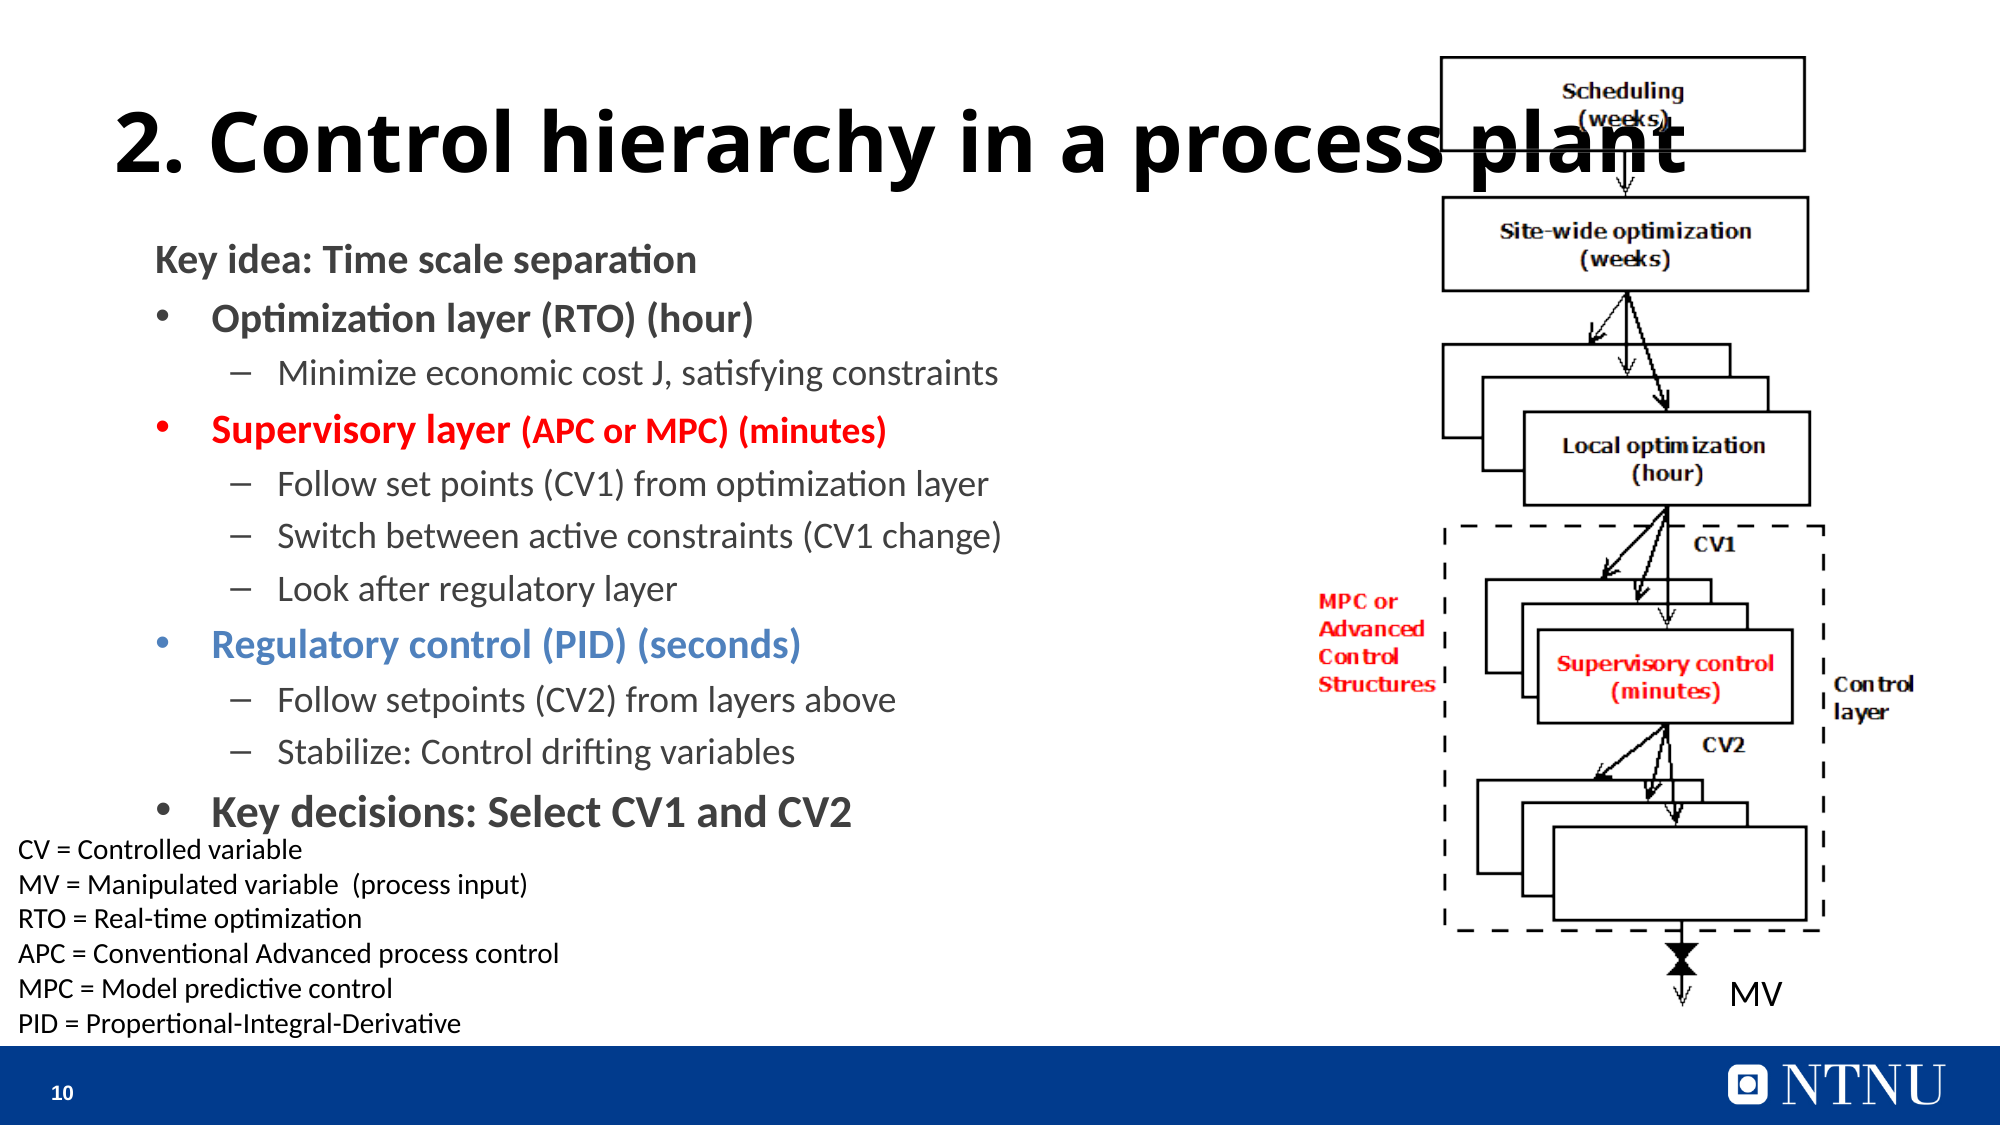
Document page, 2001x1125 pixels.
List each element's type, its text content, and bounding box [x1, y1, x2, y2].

text_box CV = Controlled variable MV = Manipulated variable (process input) RTO = Real-time optimization APC = Conventional Advanced process control MPC = Model predictive control PID = Propertional-Integral-Derivative [3, 822, 575, 1048]
picture [1319, 56, 1920, 1014]
list Key idea: Time scale separation Optimization layer (RTO) (hour) Minimize economic cost J, satisfying constraints Supervisory layer (APC or MPC) (minutes) Follow set points (CV1) from optimization layer Switch between active constraints (CV1 change) Look after regulatory layer Regulatory control (PID) (seconds) Follow setpoints (CV2) from layers above Stabilize: Control drifting variables Key decisions: Select CV1 and CV2 [140, 224, 1108, 846]
picture [0, 1046, 2000, 1125]
title 2. Control hierarchy in a process plant [99, 45, 1900, 233]
